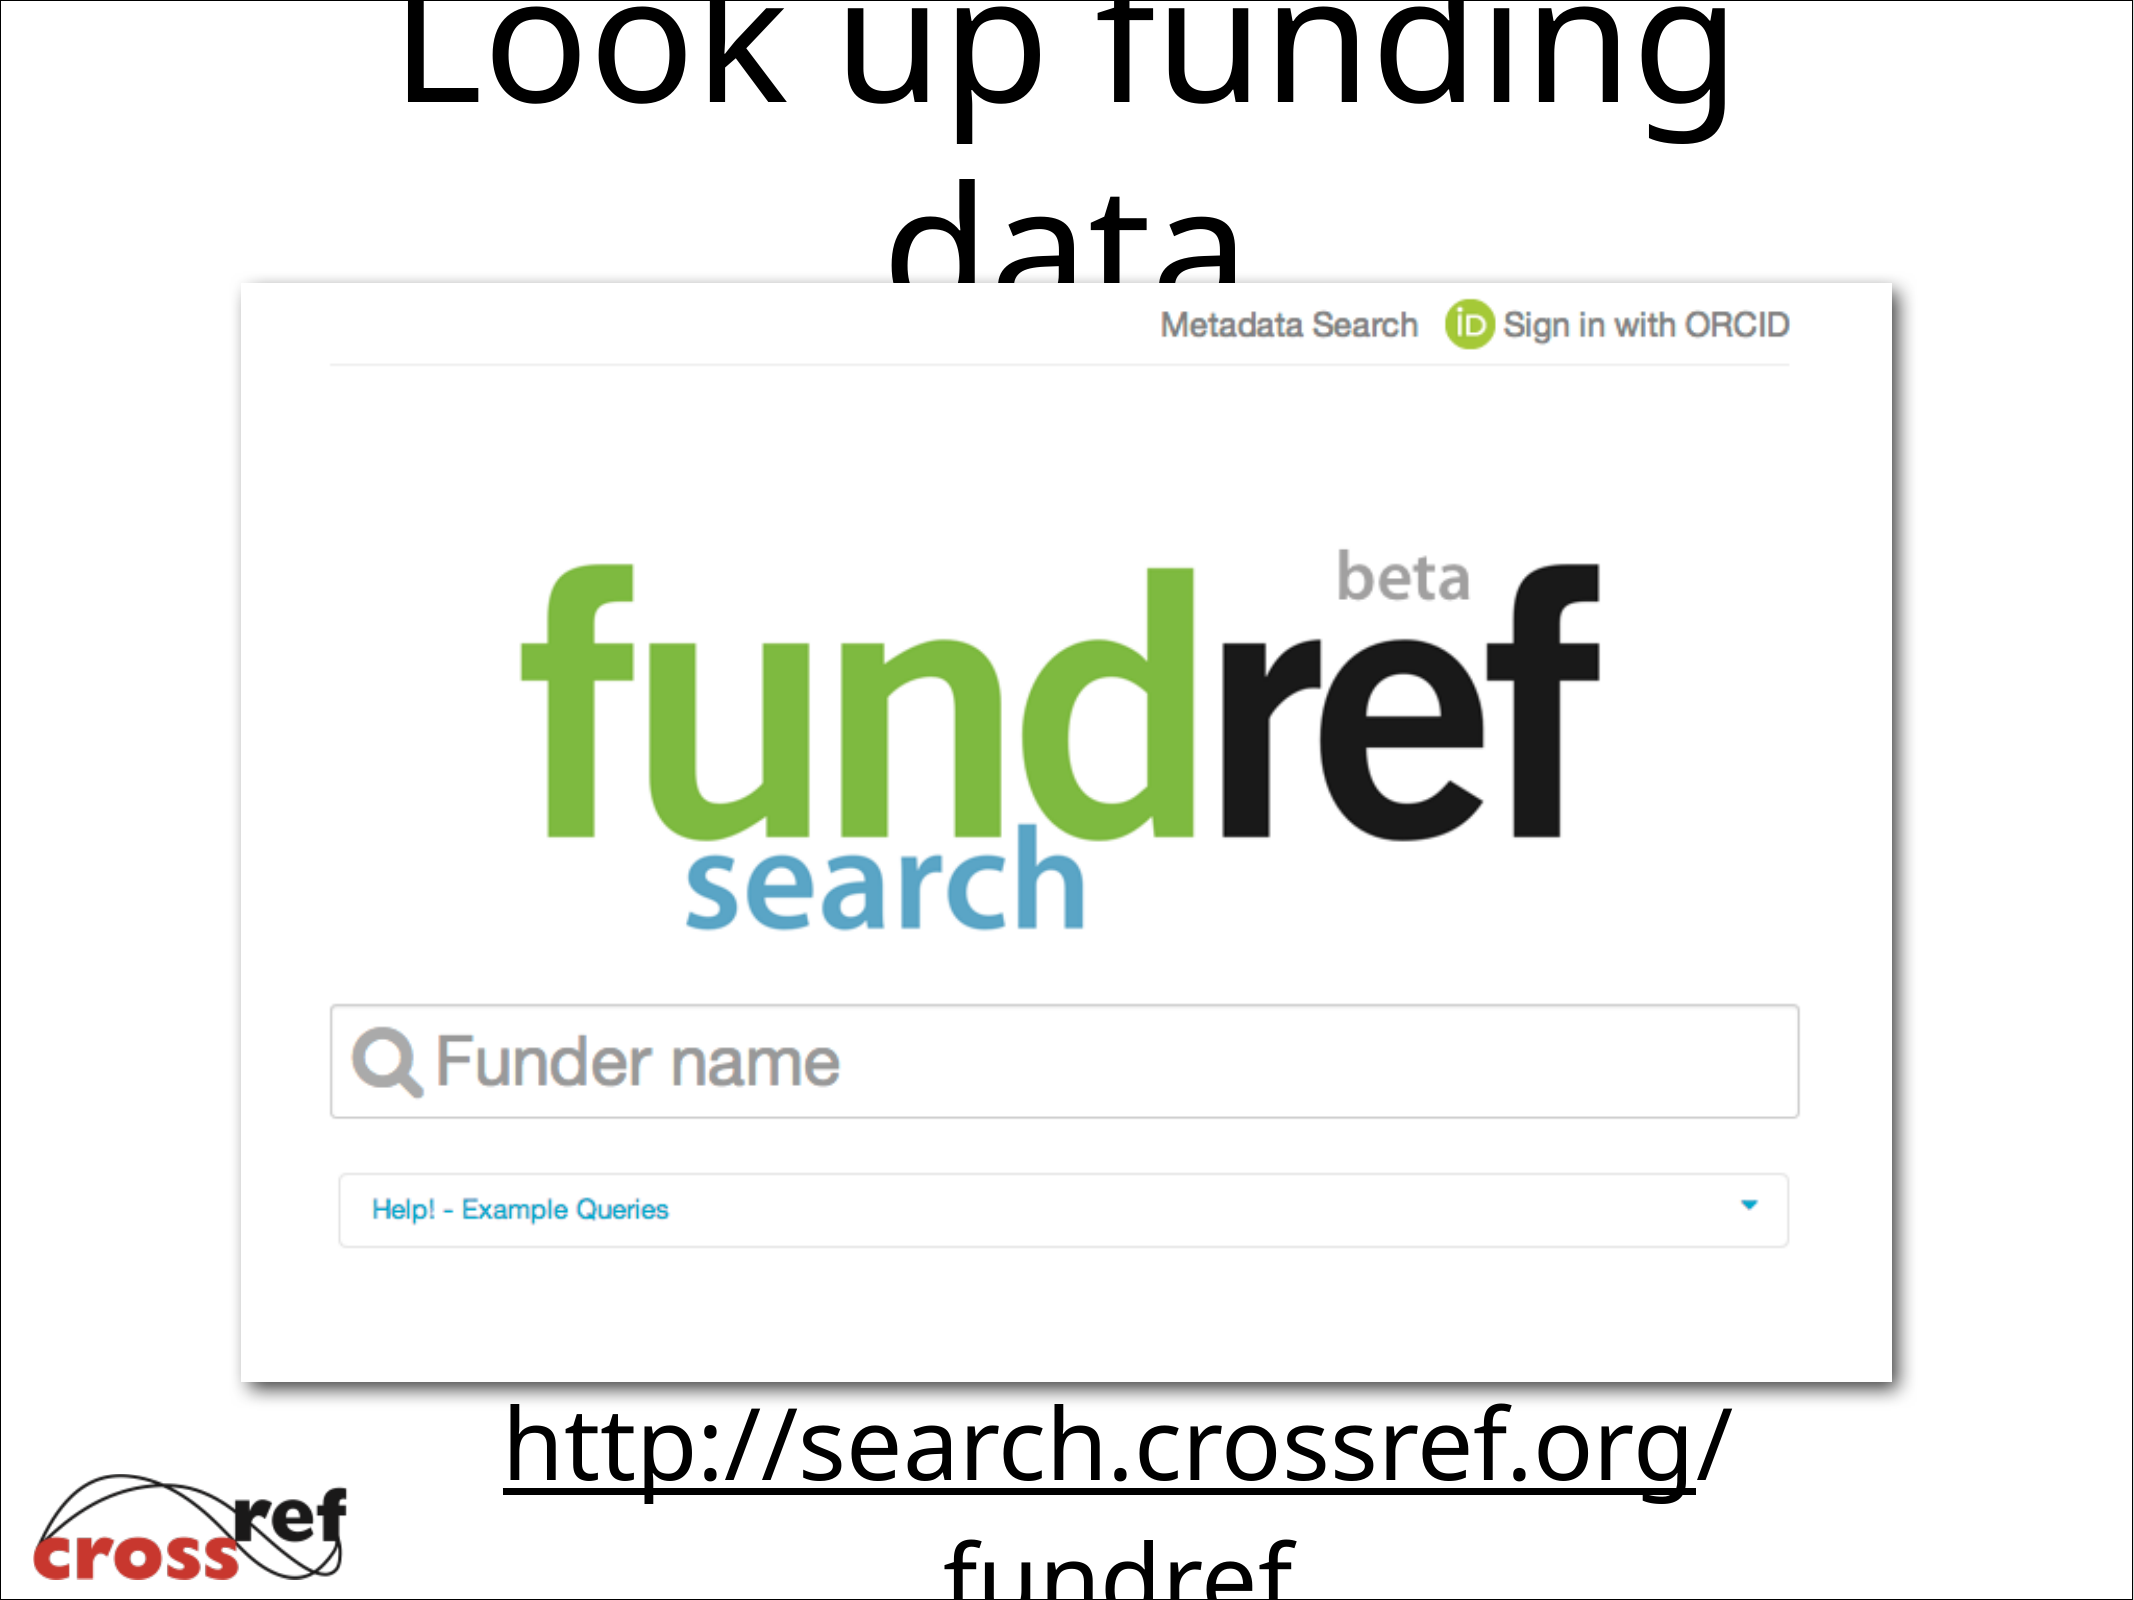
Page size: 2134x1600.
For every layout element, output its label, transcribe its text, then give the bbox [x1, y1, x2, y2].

text_box [0, 0, 2134, 1600]
text_box http://search.crossref.org/fundref [405, 1449, 1831, 1568]
picture [33, 1474, 349, 1580]
text_box Look up funding data [187, 0, 1946, 296]
picture [241, 283, 1892, 1382]
